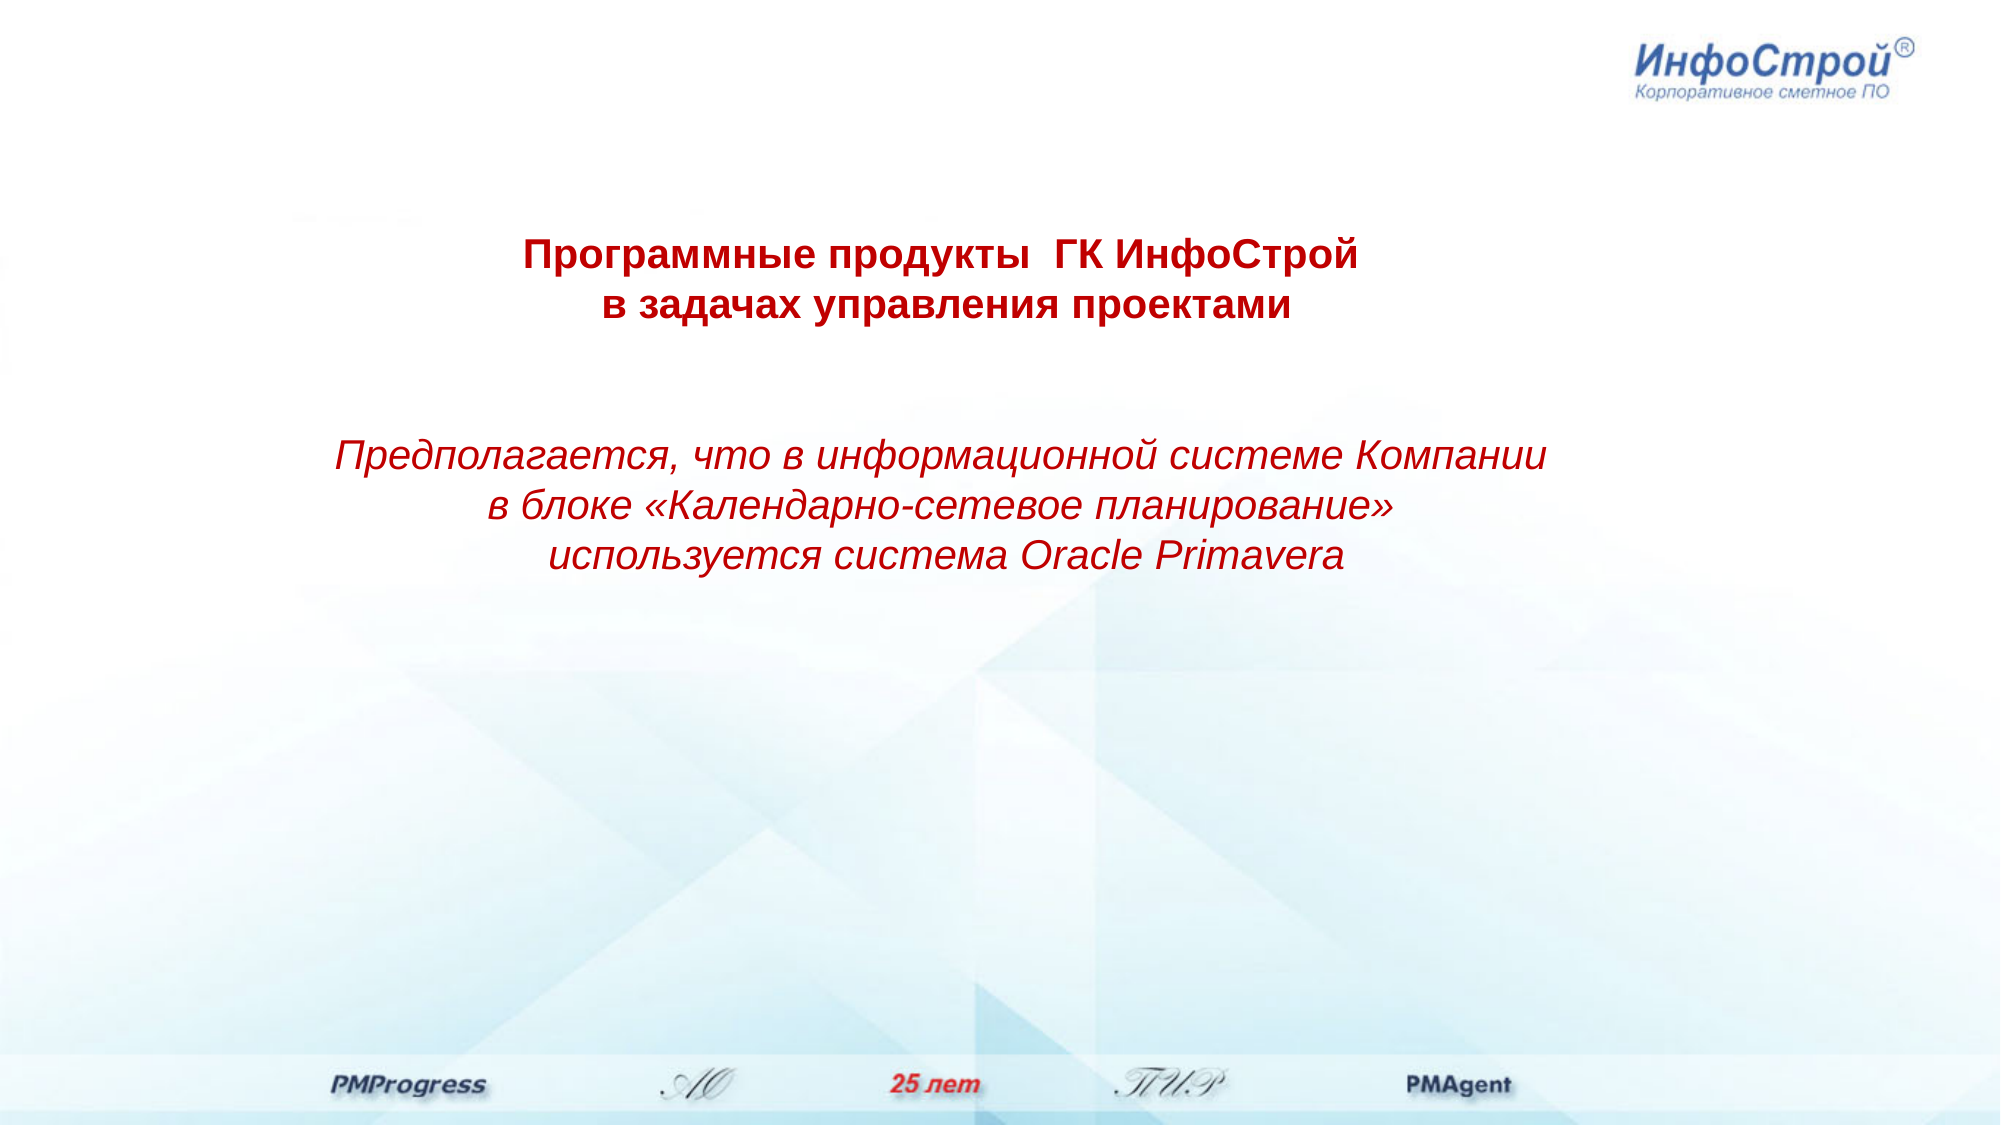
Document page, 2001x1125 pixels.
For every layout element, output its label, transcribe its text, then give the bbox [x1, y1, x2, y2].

text_box Программные продукты ГК ИнфоСтрой в задачах управления проектами Предполагается, что в информационной системе Компании в блоке «Календарно-сетевое планирование» используется система Oracle Primavera [244, 219, 1650, 585]
picture [0, 0, 2001, 1125]
